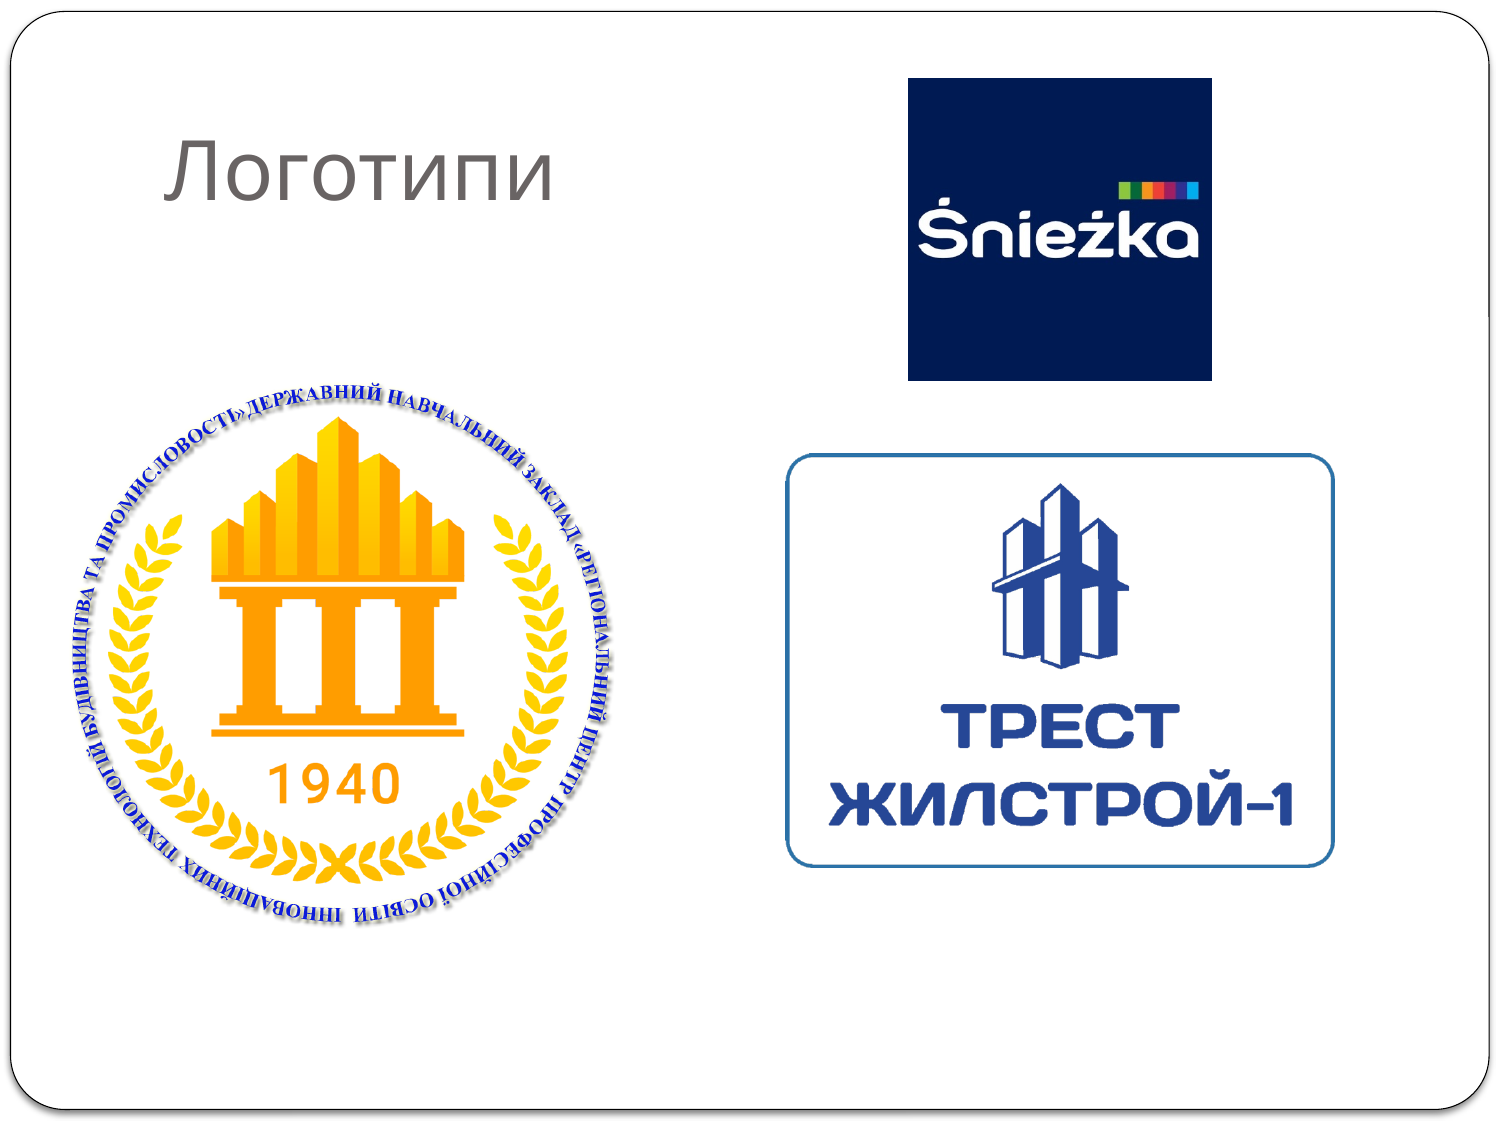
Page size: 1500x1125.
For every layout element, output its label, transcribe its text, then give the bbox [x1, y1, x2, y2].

title Логотипи [150, 45, 1425, 233]
picture [7, 349, 631, 973]
picture [908, 77, 1212, 381]
picture [785, 453, 1335, 869]
